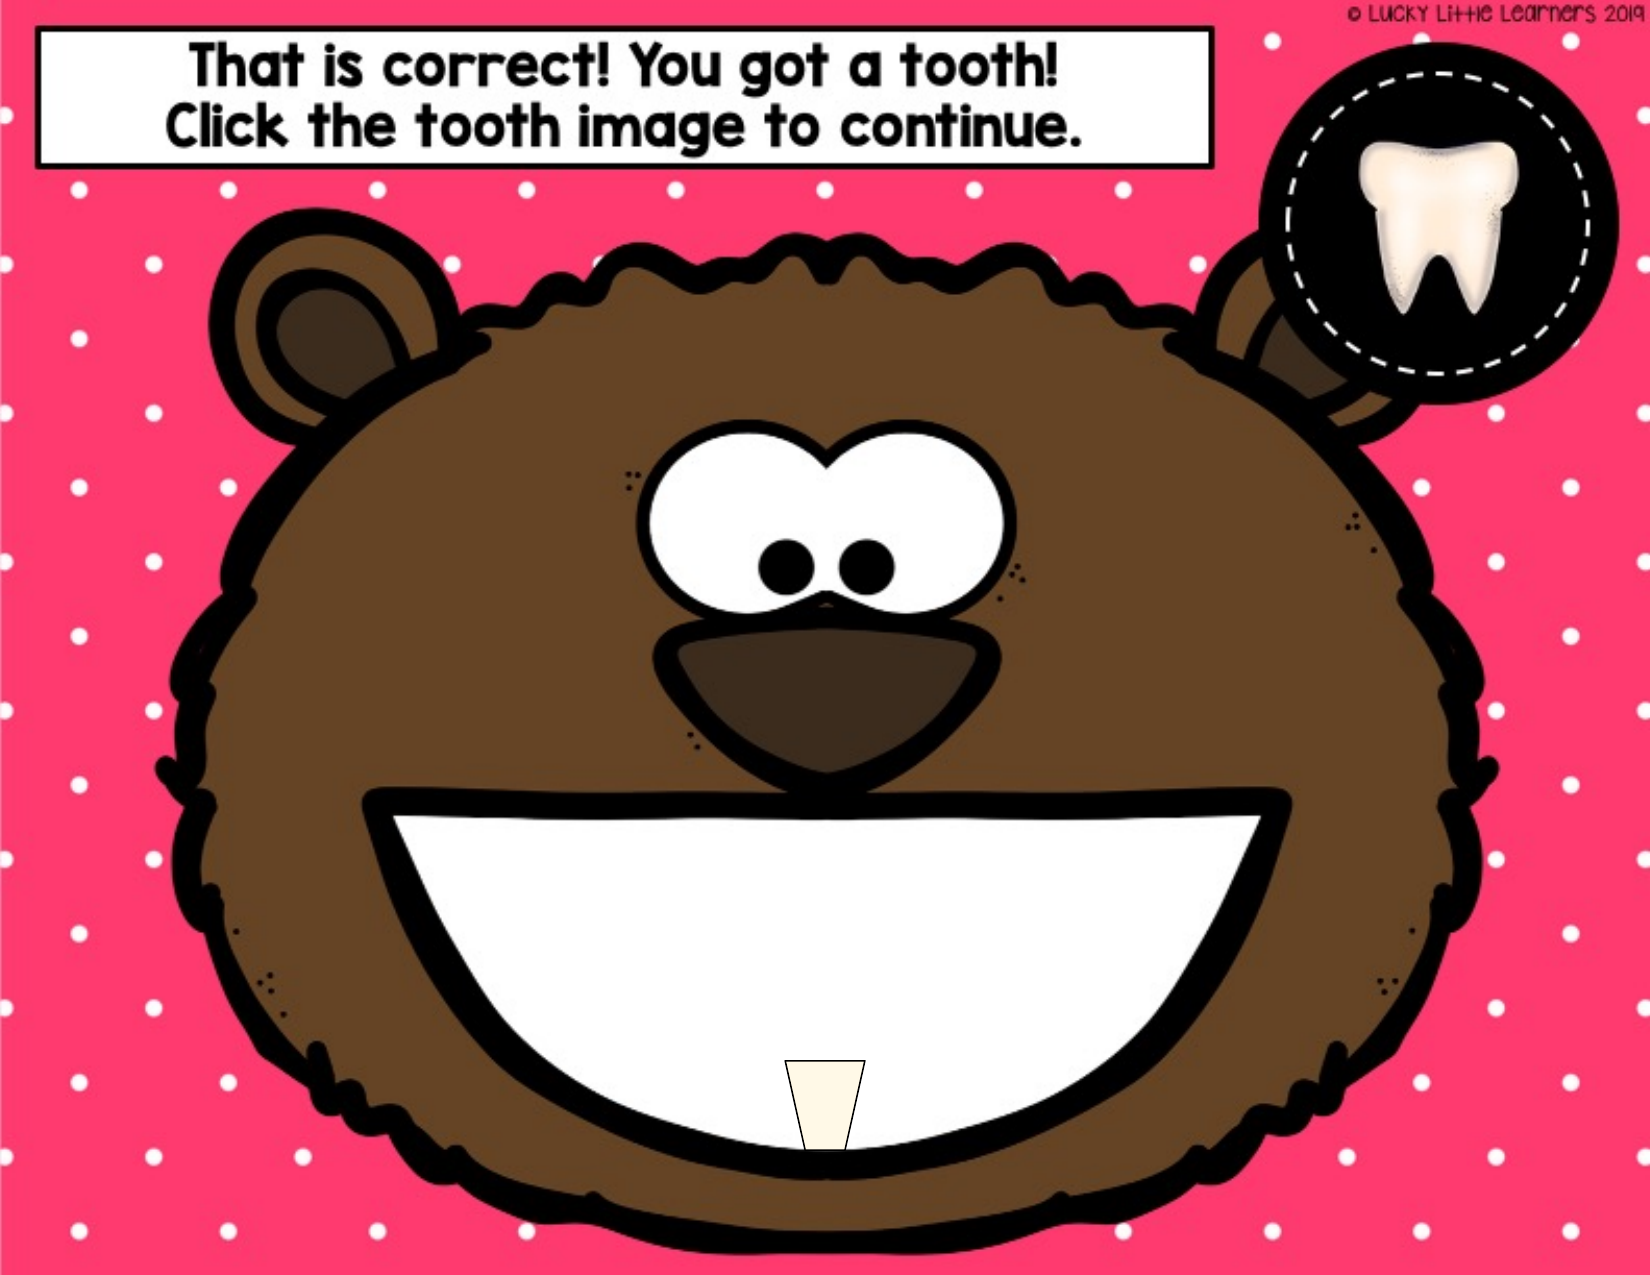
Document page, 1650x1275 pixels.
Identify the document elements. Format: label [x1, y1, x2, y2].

text_box [785, 1060, 865, 1151]
text_box [0, 0, 1650, 1275]
text_box [1222, 32, 1650, 417]
